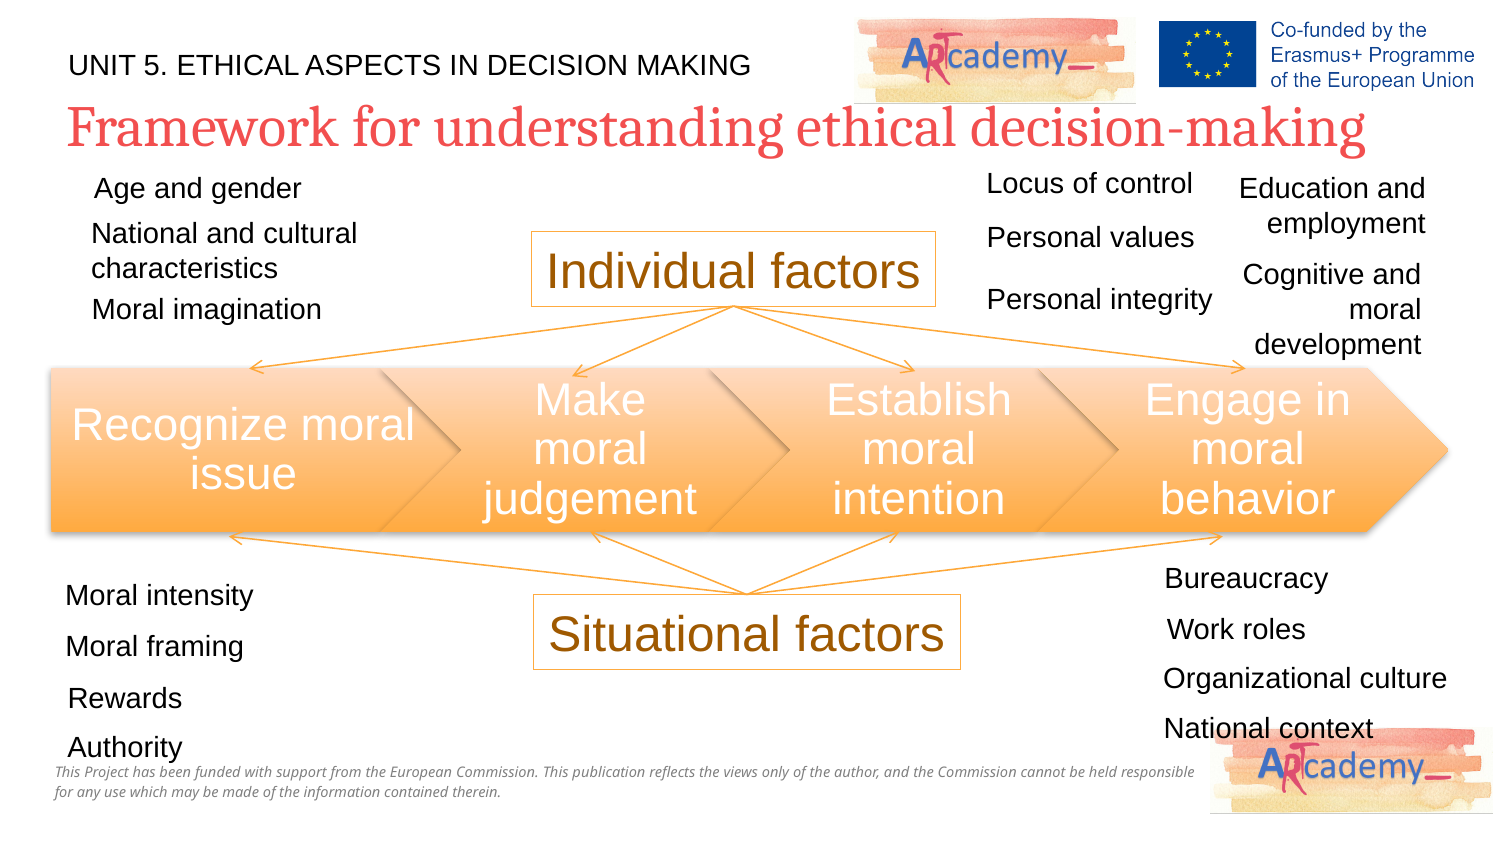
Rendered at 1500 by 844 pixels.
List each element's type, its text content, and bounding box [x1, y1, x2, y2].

text_box Individual factors [531, 231, 936, 305]
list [50, 335, 1450, 565]
picture [1158, 21, 1474, 91]
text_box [733, 306, 1246, 369]
text_box National and cultural characteristics [76, 206, 414, 292]
text_box This Project has been funded with support from the European Commission. This publication reflects the views only of the author, and the Commission cannot be held responsible for any use which may be made of the information contained therein. [39, 754, 1205, 799]
text_box Locus of control [971, 157, 1209, 207]
text_box Organizational culture [1148, 652, 1463, 702]
text_box Personal values [971, 211, 1211, 262]
text_box Moral framing [50, 620, 260, 670]
text_box Work roles [1152, 603, 1322, 652]
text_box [746, 536, 1224, 595]
picture [1210, 709, 1493, 844]
text_box Situational factors [533, 602, 961, 670]
title Framework for understanding ethical decision-making [51, 72, 1449, 167]
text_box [589, 531, 744, 595]
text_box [228, 536, 584, 595]
text_box Moral imagination [76, 282, 338, 333]
text_box Rewards [52, 671, 198, 721]
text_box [248, 306, 570, 369]
text_box Education and employment [1128, 162, 1441, 247]
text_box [571, 306, 731, 377]
text_box Age and gender [79, 162, 318, 206]
text_box UNIT 5. ETHICAL ASPECTS IN DECISION MAKING [53, 39, 770, 89]
picture [854, 0, 1137, 134]
text_box Bureaucracy [1222, 574, 1344, 602]
text_box Cognitive and moral development [1204, 248, 1437, 334]
text_box National context [1148, 701, 1389, 752]
text_box Authority [52, 721, 199, 771]
text_box Moral intensity [50, 573, 270, 619]
text_box Personal integrity [971, 272, 1228, 305]
